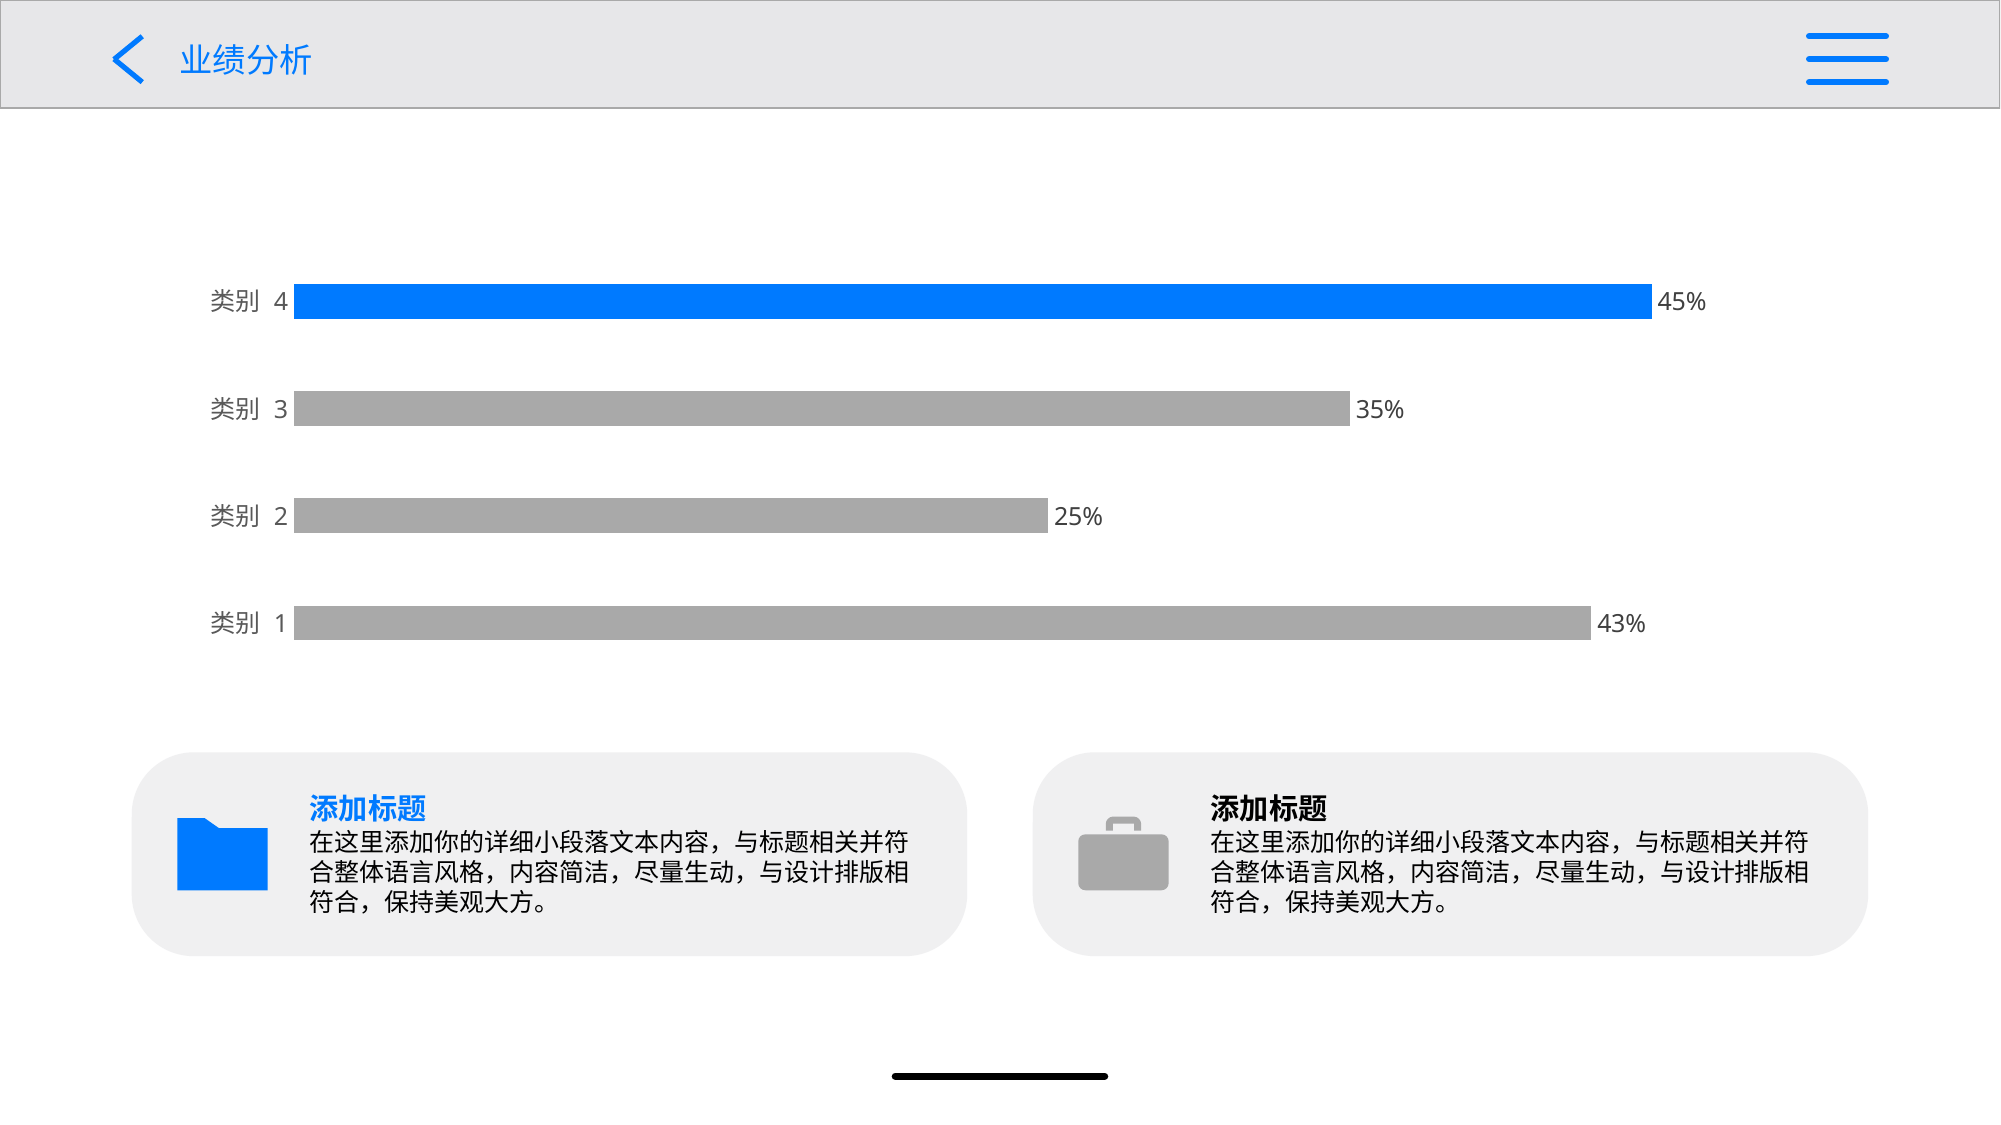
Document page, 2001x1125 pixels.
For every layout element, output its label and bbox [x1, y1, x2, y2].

text_box [131, 752, 968, 957]
text_box [1032, 752, 1869, 957]
chart [177, 239, 1836, 686]
